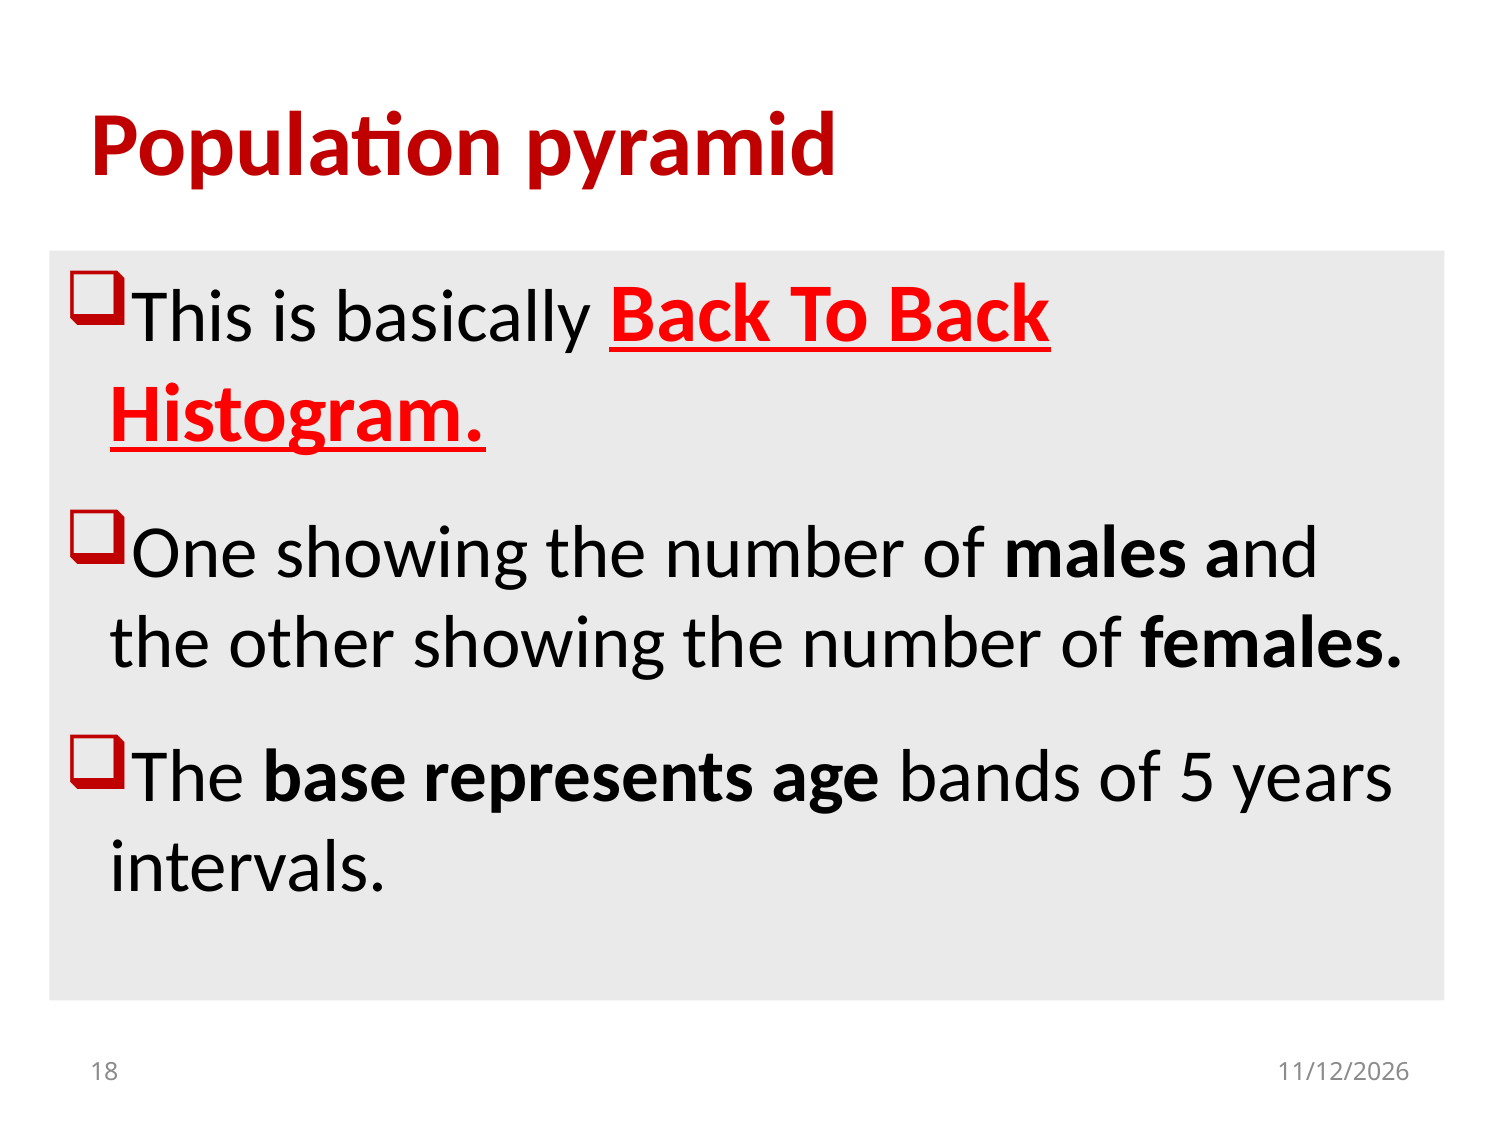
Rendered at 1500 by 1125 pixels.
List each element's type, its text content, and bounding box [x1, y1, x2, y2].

list This is basically Back To Back Histogram. One showing the number of males and the other showing the number of females. The base represents age bands of 5 years intervals. [49, 250, 1445, 1001]
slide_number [1074, 1042, 1425, 1103]
title Population pyramid [75, 45, 1425, 233]
slide_number 18 [75, 1042, 425, 1103]
